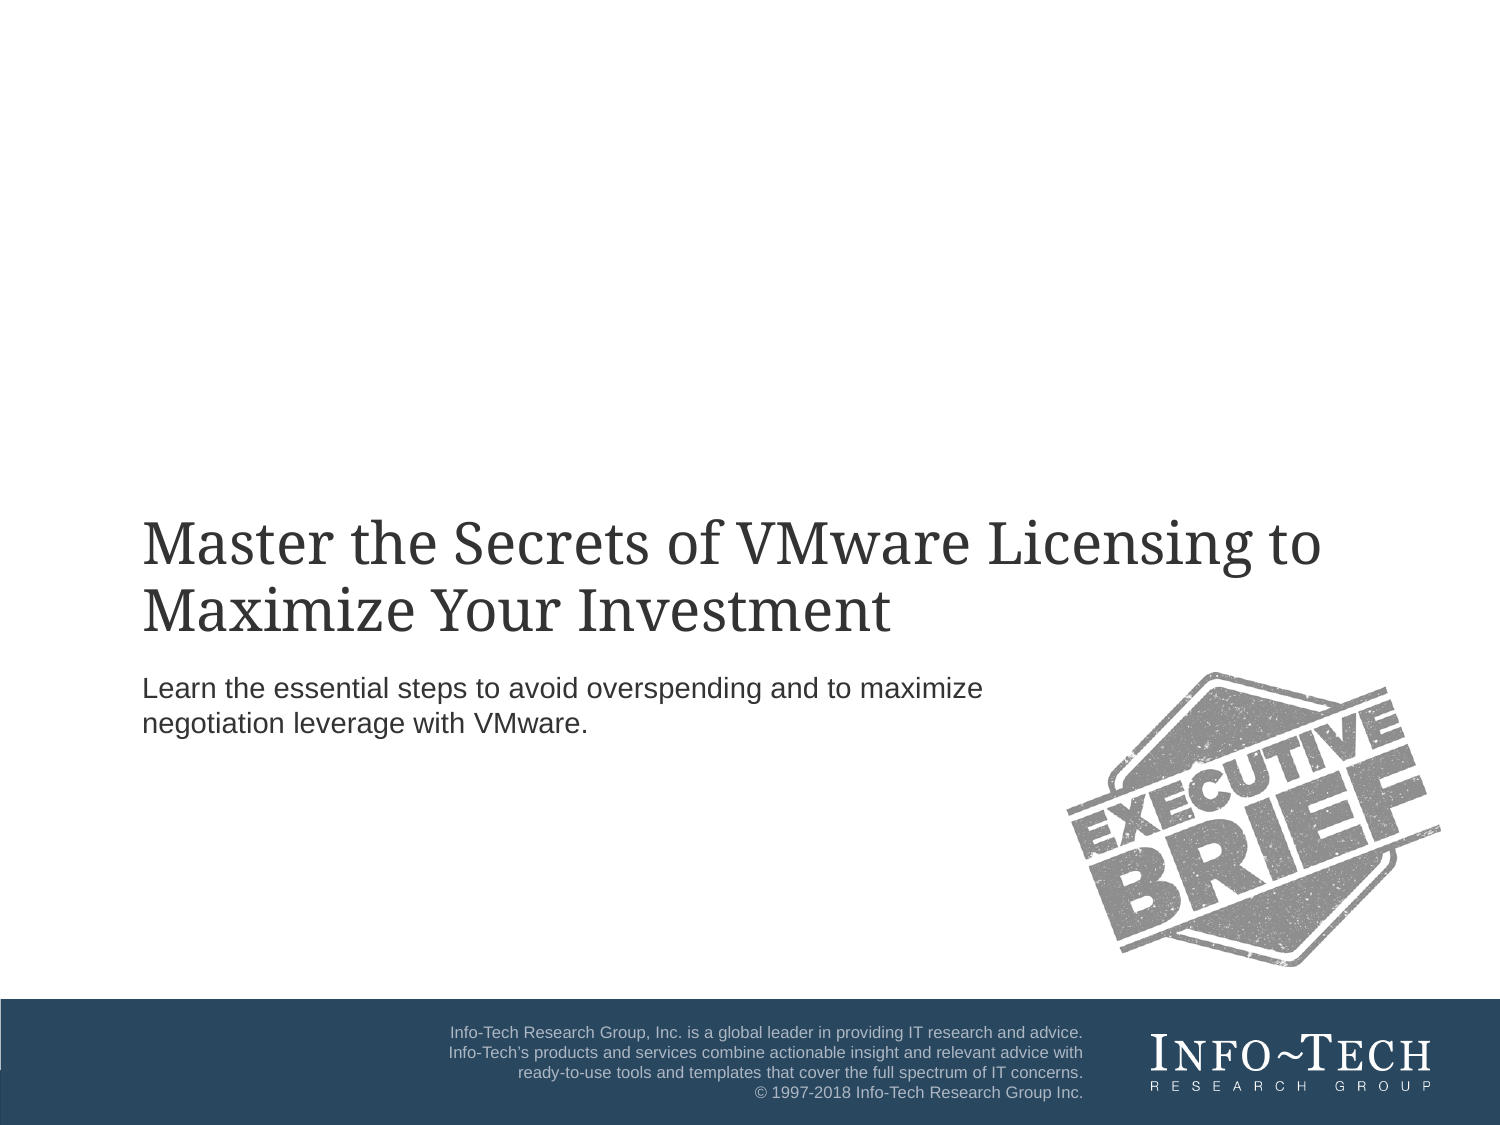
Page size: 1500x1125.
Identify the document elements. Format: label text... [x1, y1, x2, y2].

picture [1151, 1034, 1430, 1091]
picture [1066, 671, 1441, 968]
list Master the Secrets of VMware Licensing to Maximize Your Investment [126, 501, 1351, 610]
list Learn the essential steps to avoid overspending and to maximize negotiation leverage with VMware. [126, 661, 1133, 746]
